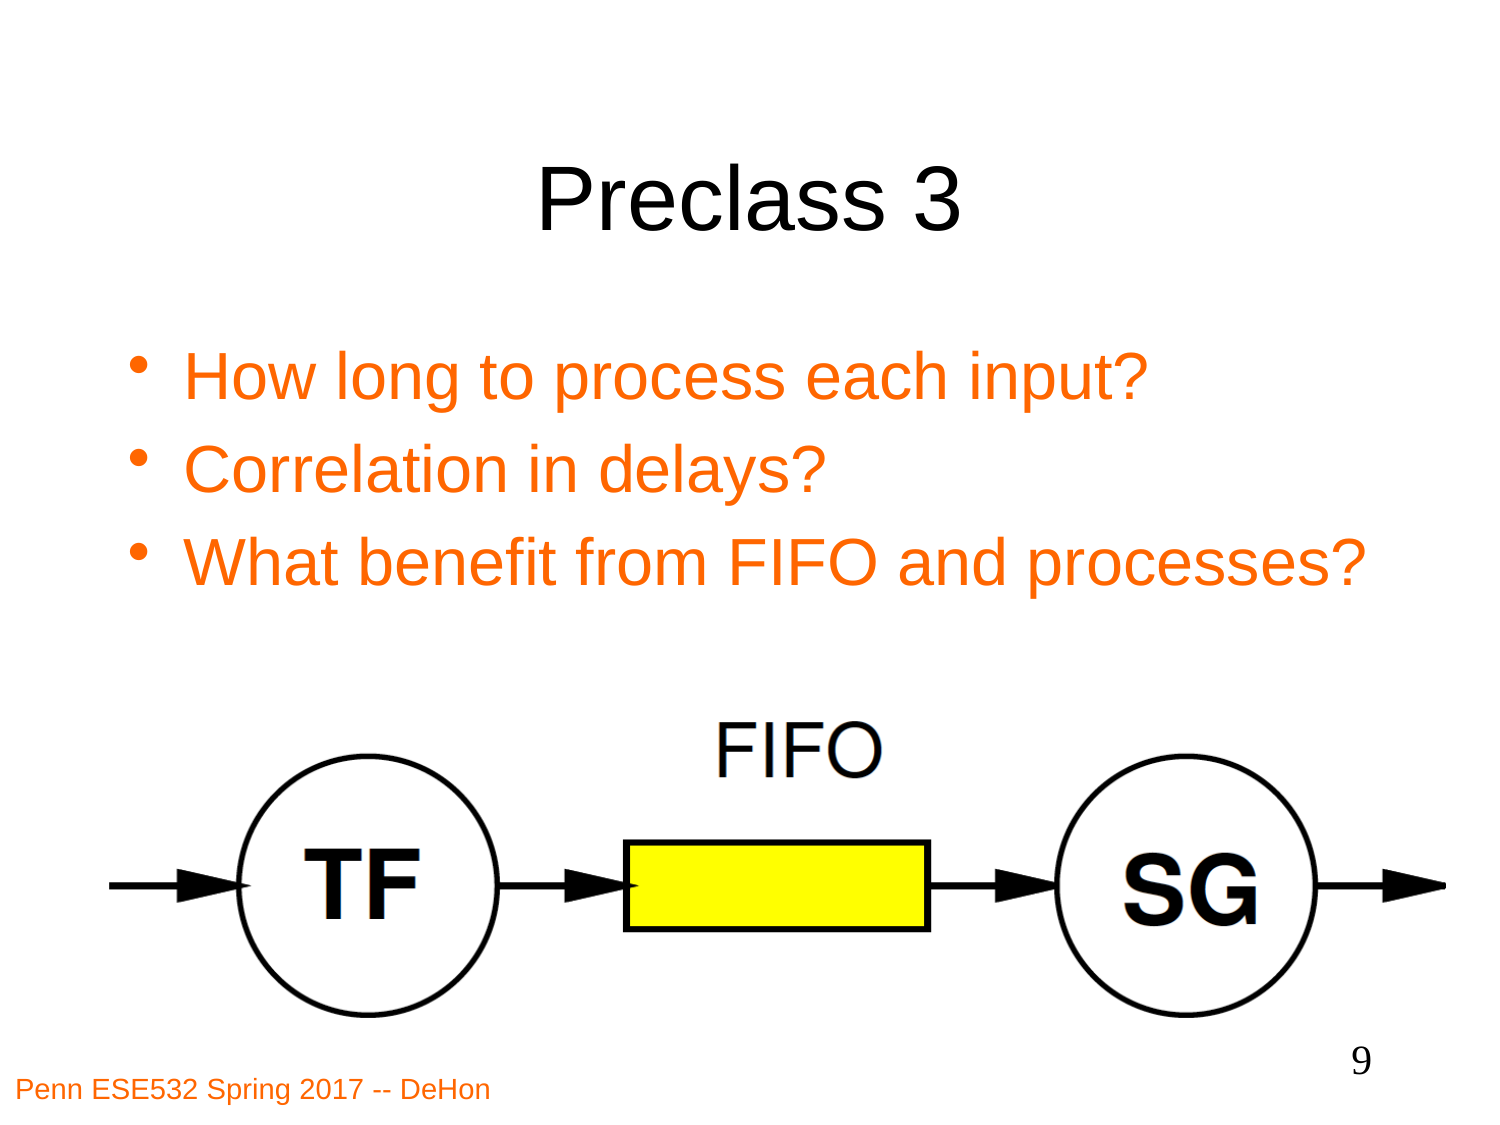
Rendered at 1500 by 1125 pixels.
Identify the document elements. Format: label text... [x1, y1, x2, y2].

title Preclass 3 [112, 99, 1388, 288]
slide_number 9 [1074, 1030, 1388, 1101]
slide_number Penn ESE532 Spring 2017 -- DeHon [0, 1062, 688, 1125]
list How long to process each input? Correlation in delays? What benefit from FIFO and processes? [112, 324, 1388, 710]
picture [99, 712, 1446, 1022]
